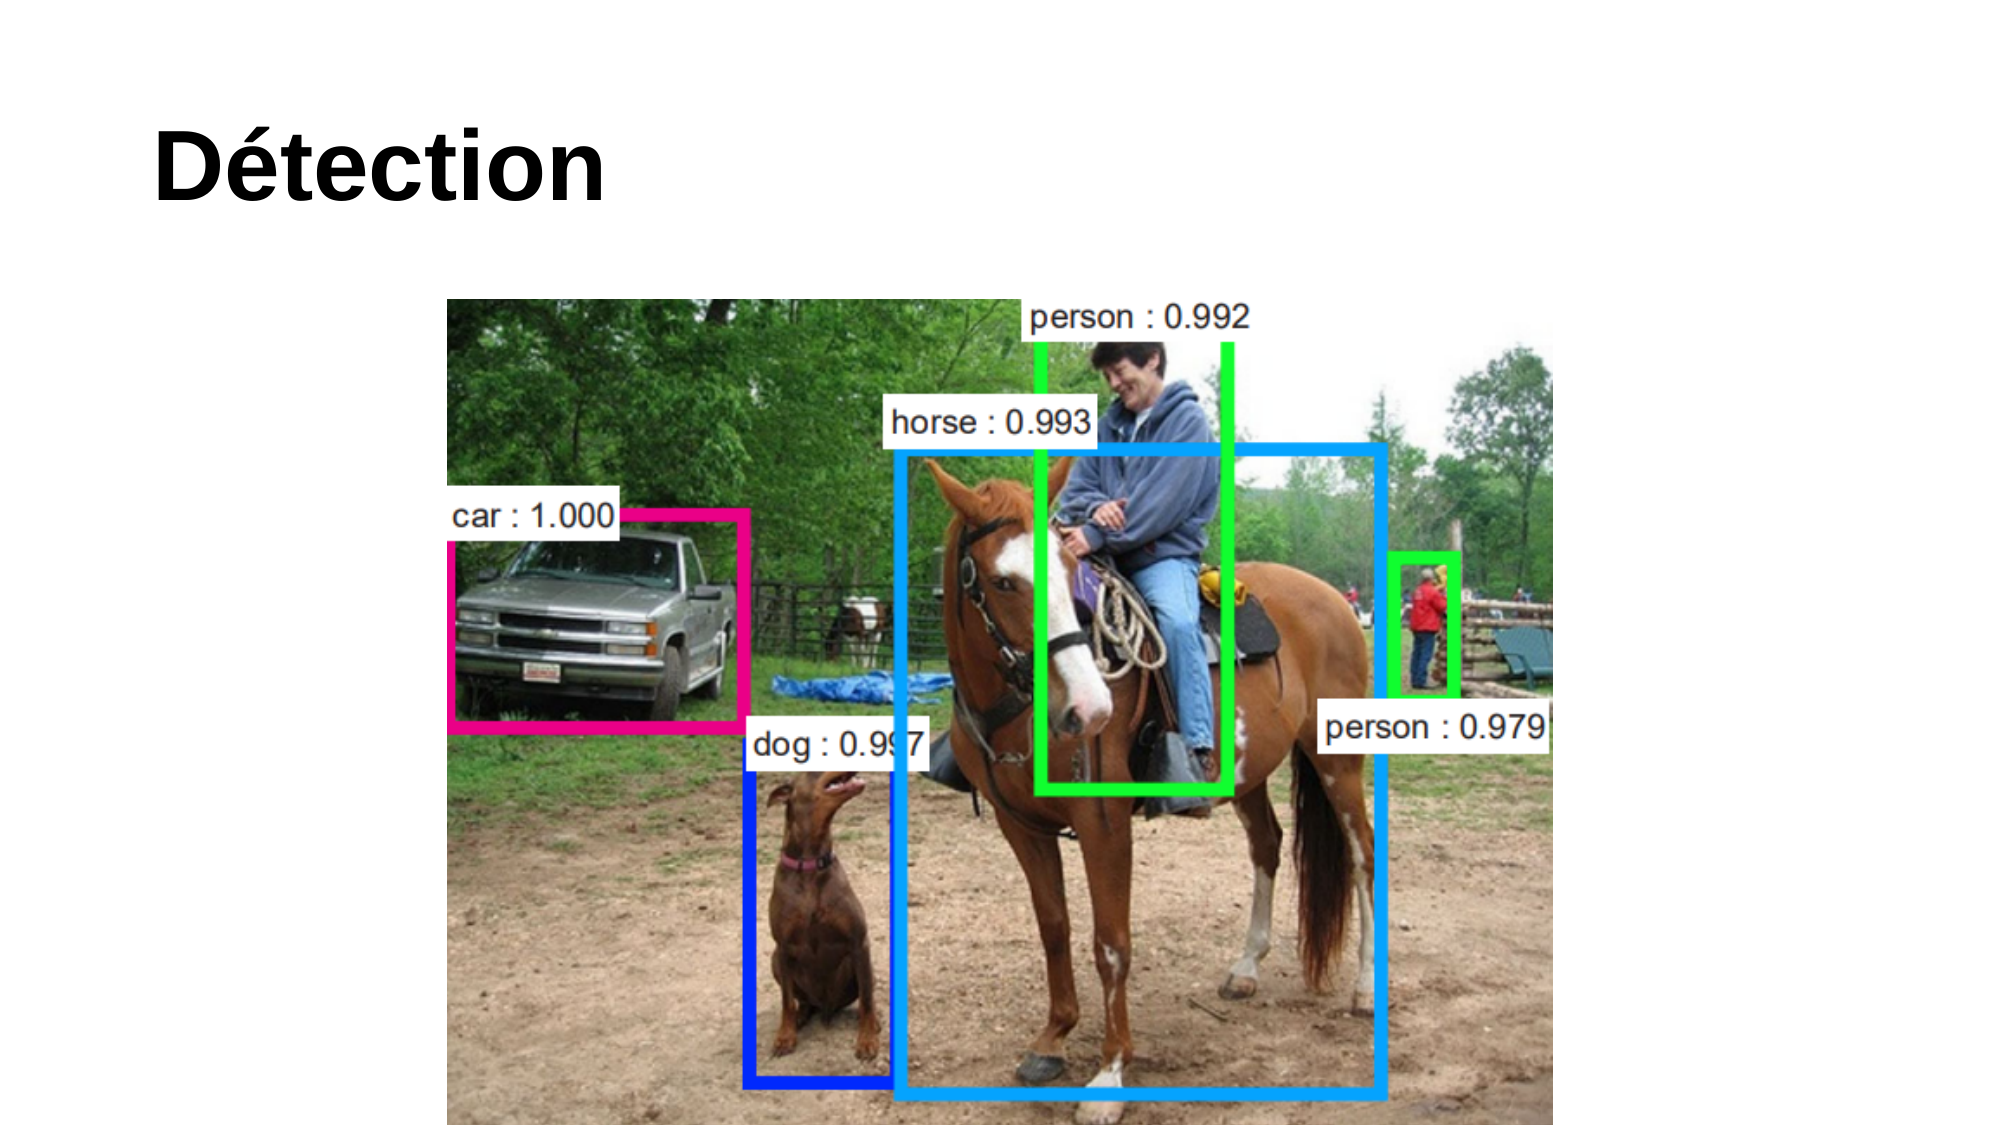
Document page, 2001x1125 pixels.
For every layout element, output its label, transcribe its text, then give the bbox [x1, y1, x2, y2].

title Détection [137, 59, 1863, 278]
picture [447, 298, 1553, 1125]
